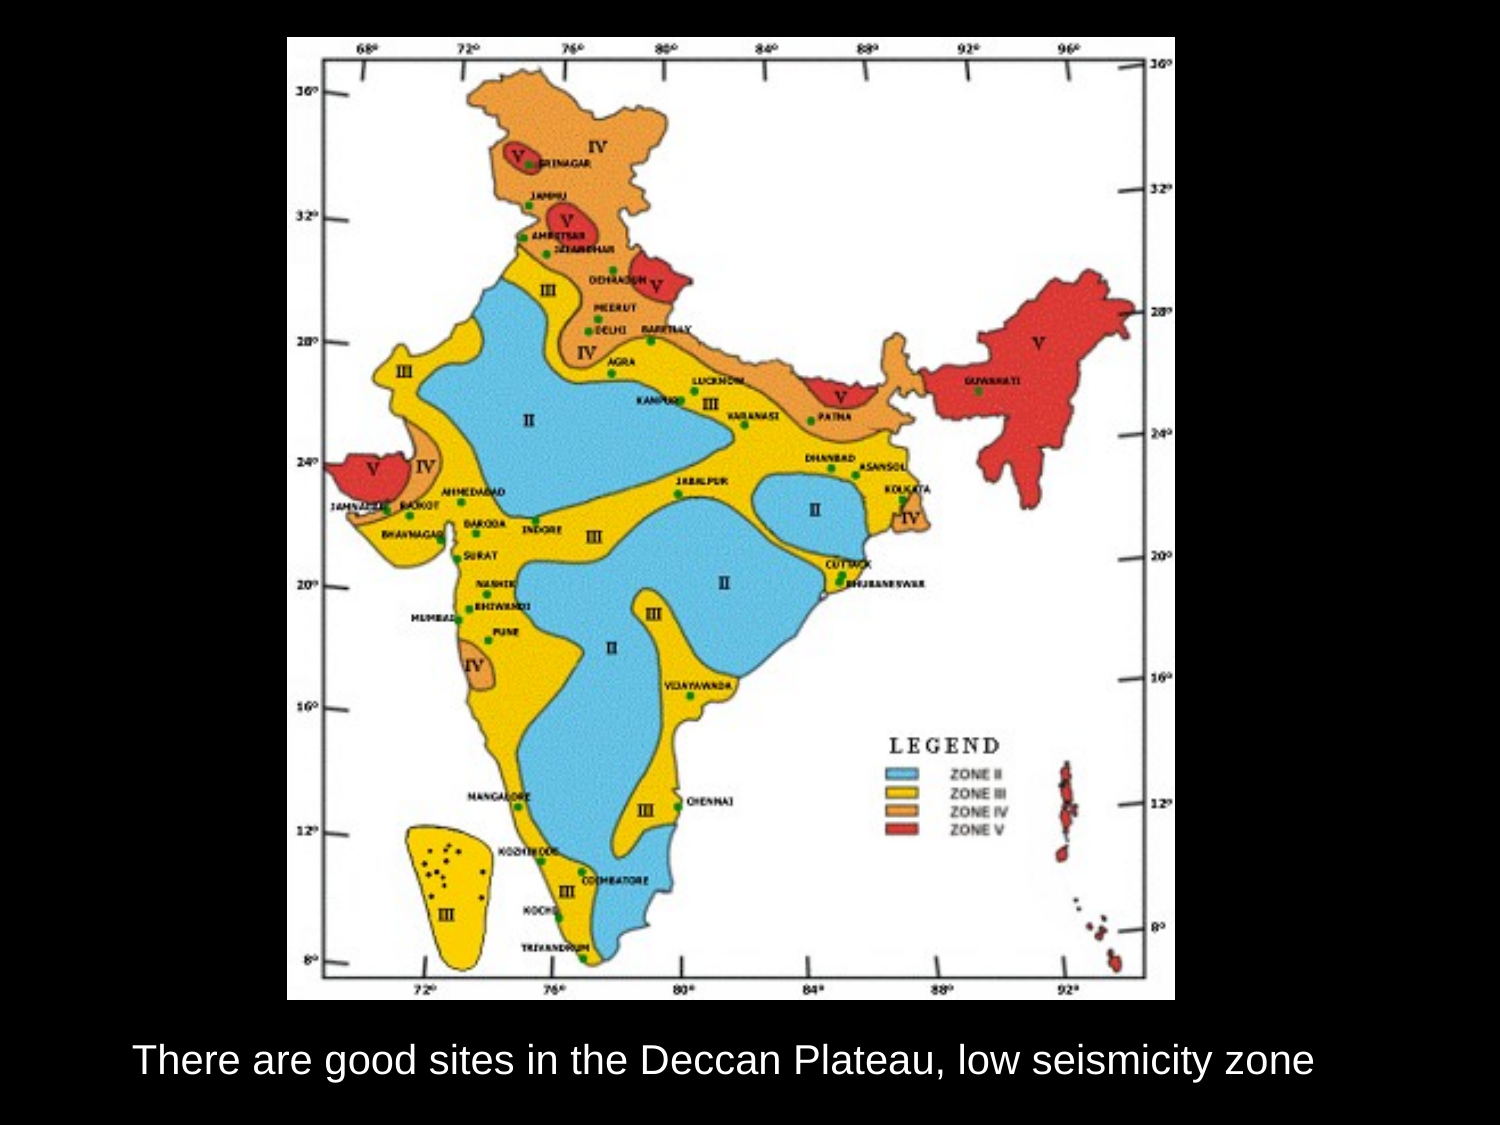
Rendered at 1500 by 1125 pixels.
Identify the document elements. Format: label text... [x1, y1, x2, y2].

picture [287, 37, 1176, 1001]
text_box There are good sites in the Deccan Plateau, low seismicity zone [117, 1025, 1331, 1090]
